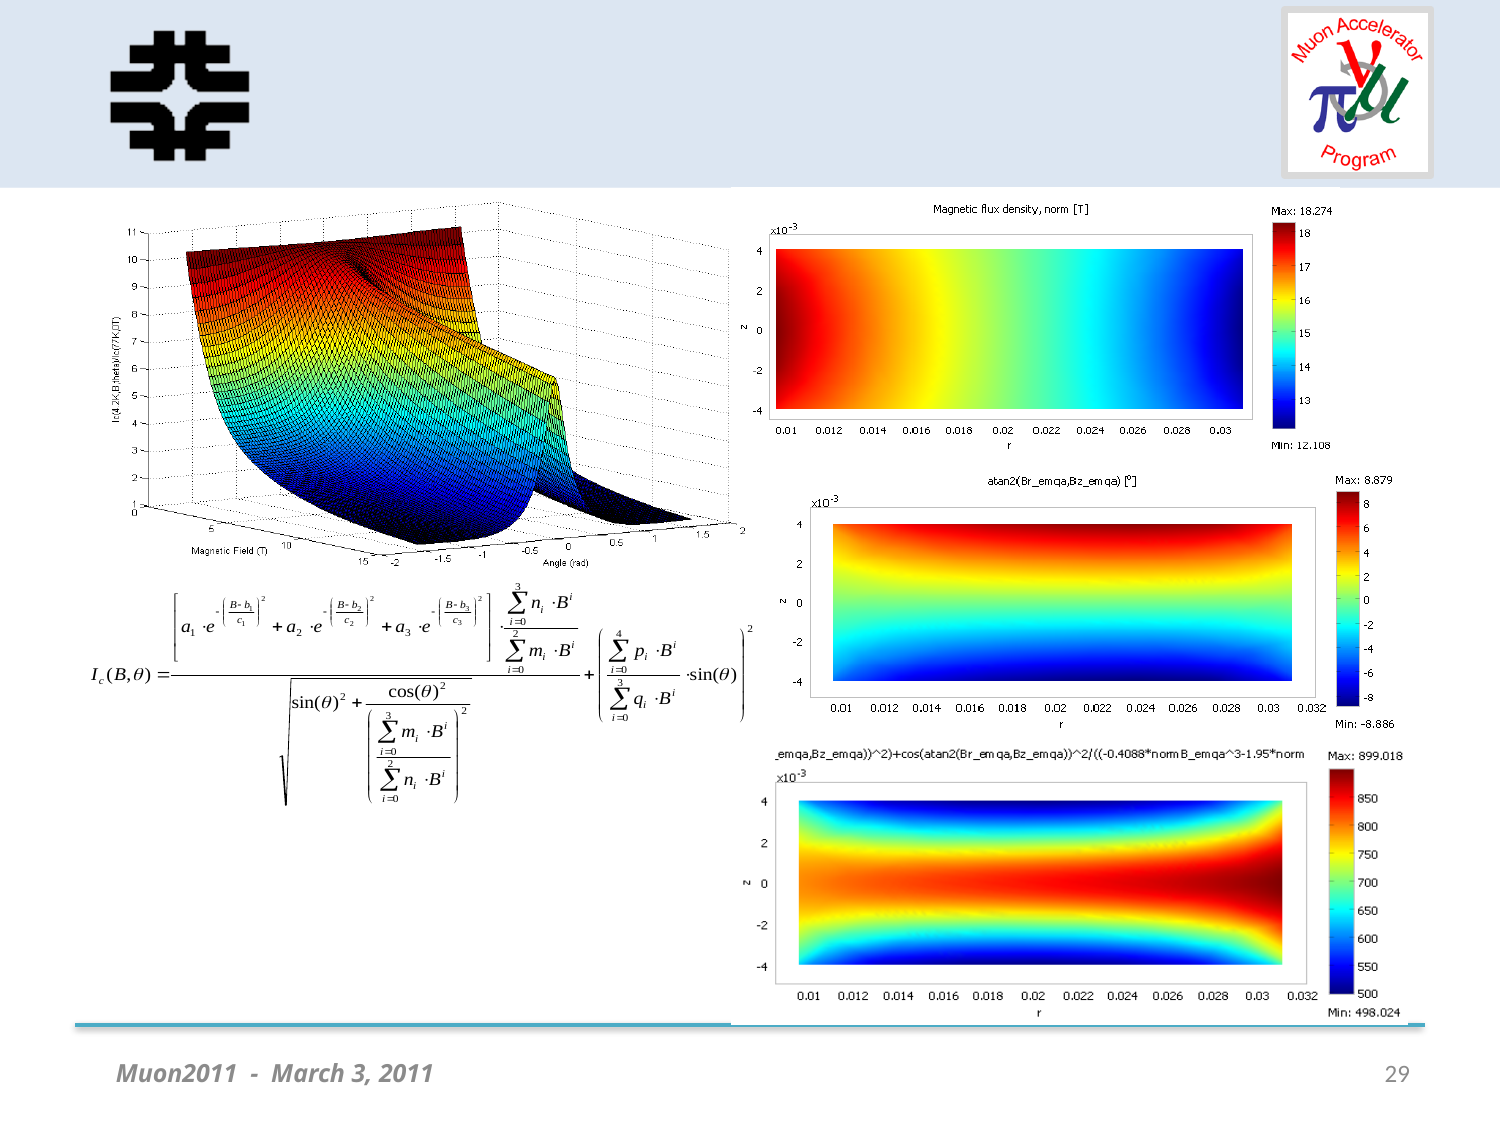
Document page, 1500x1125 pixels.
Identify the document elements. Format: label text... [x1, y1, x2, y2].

picture [1288, 13, 1428, 172]
slide_number 29 [1074, 1042, 1425, 1103]
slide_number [62, 1042, 488, 1103]
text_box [87, 187, 1408, 1026]
